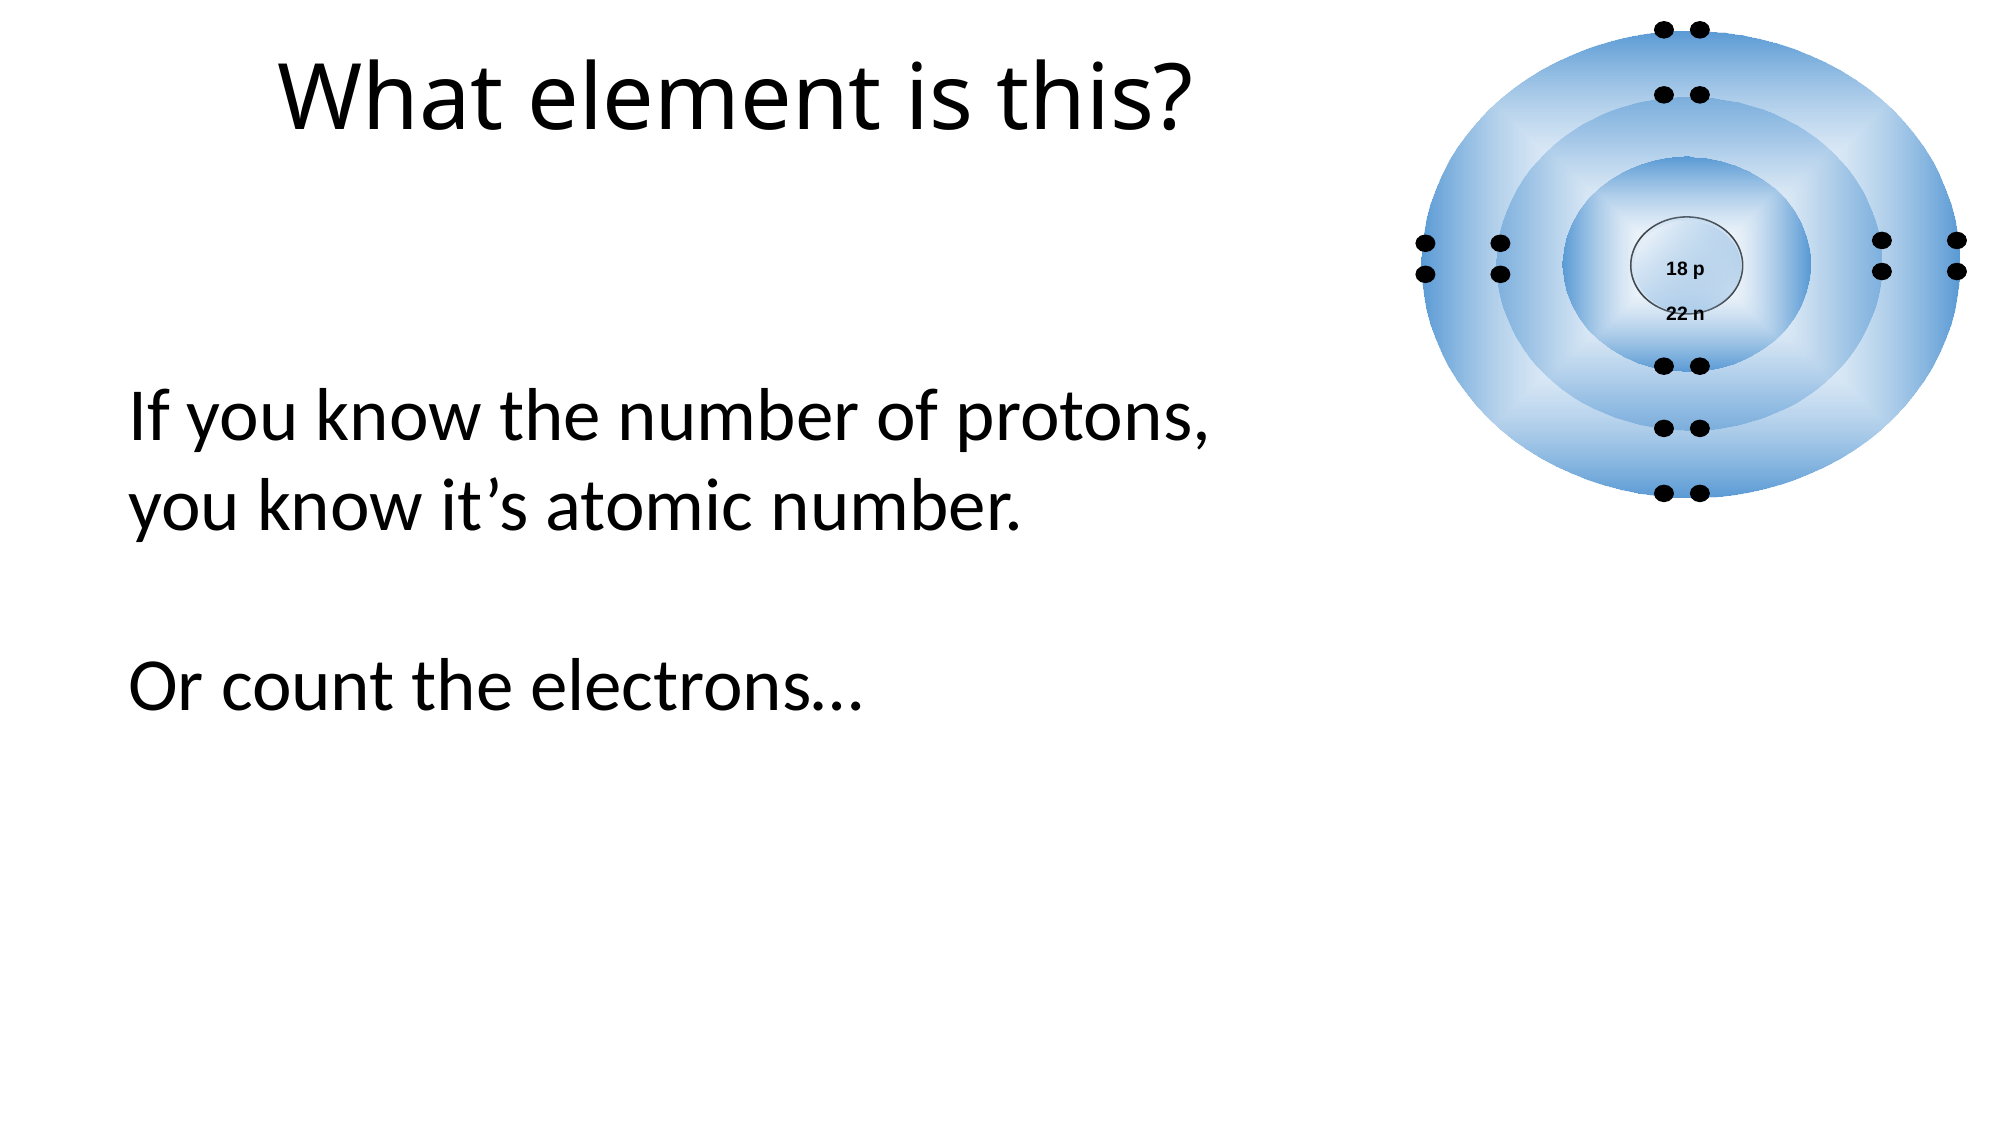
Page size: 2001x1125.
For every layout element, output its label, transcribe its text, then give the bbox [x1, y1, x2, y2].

title What element is this? [262, 12, 1463, 188]
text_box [1416, 21, 1967, 502]
text_box If you know the number of protons, you know it’s atomic number. Or count the electrons… [113, 358, 1314, 733]
